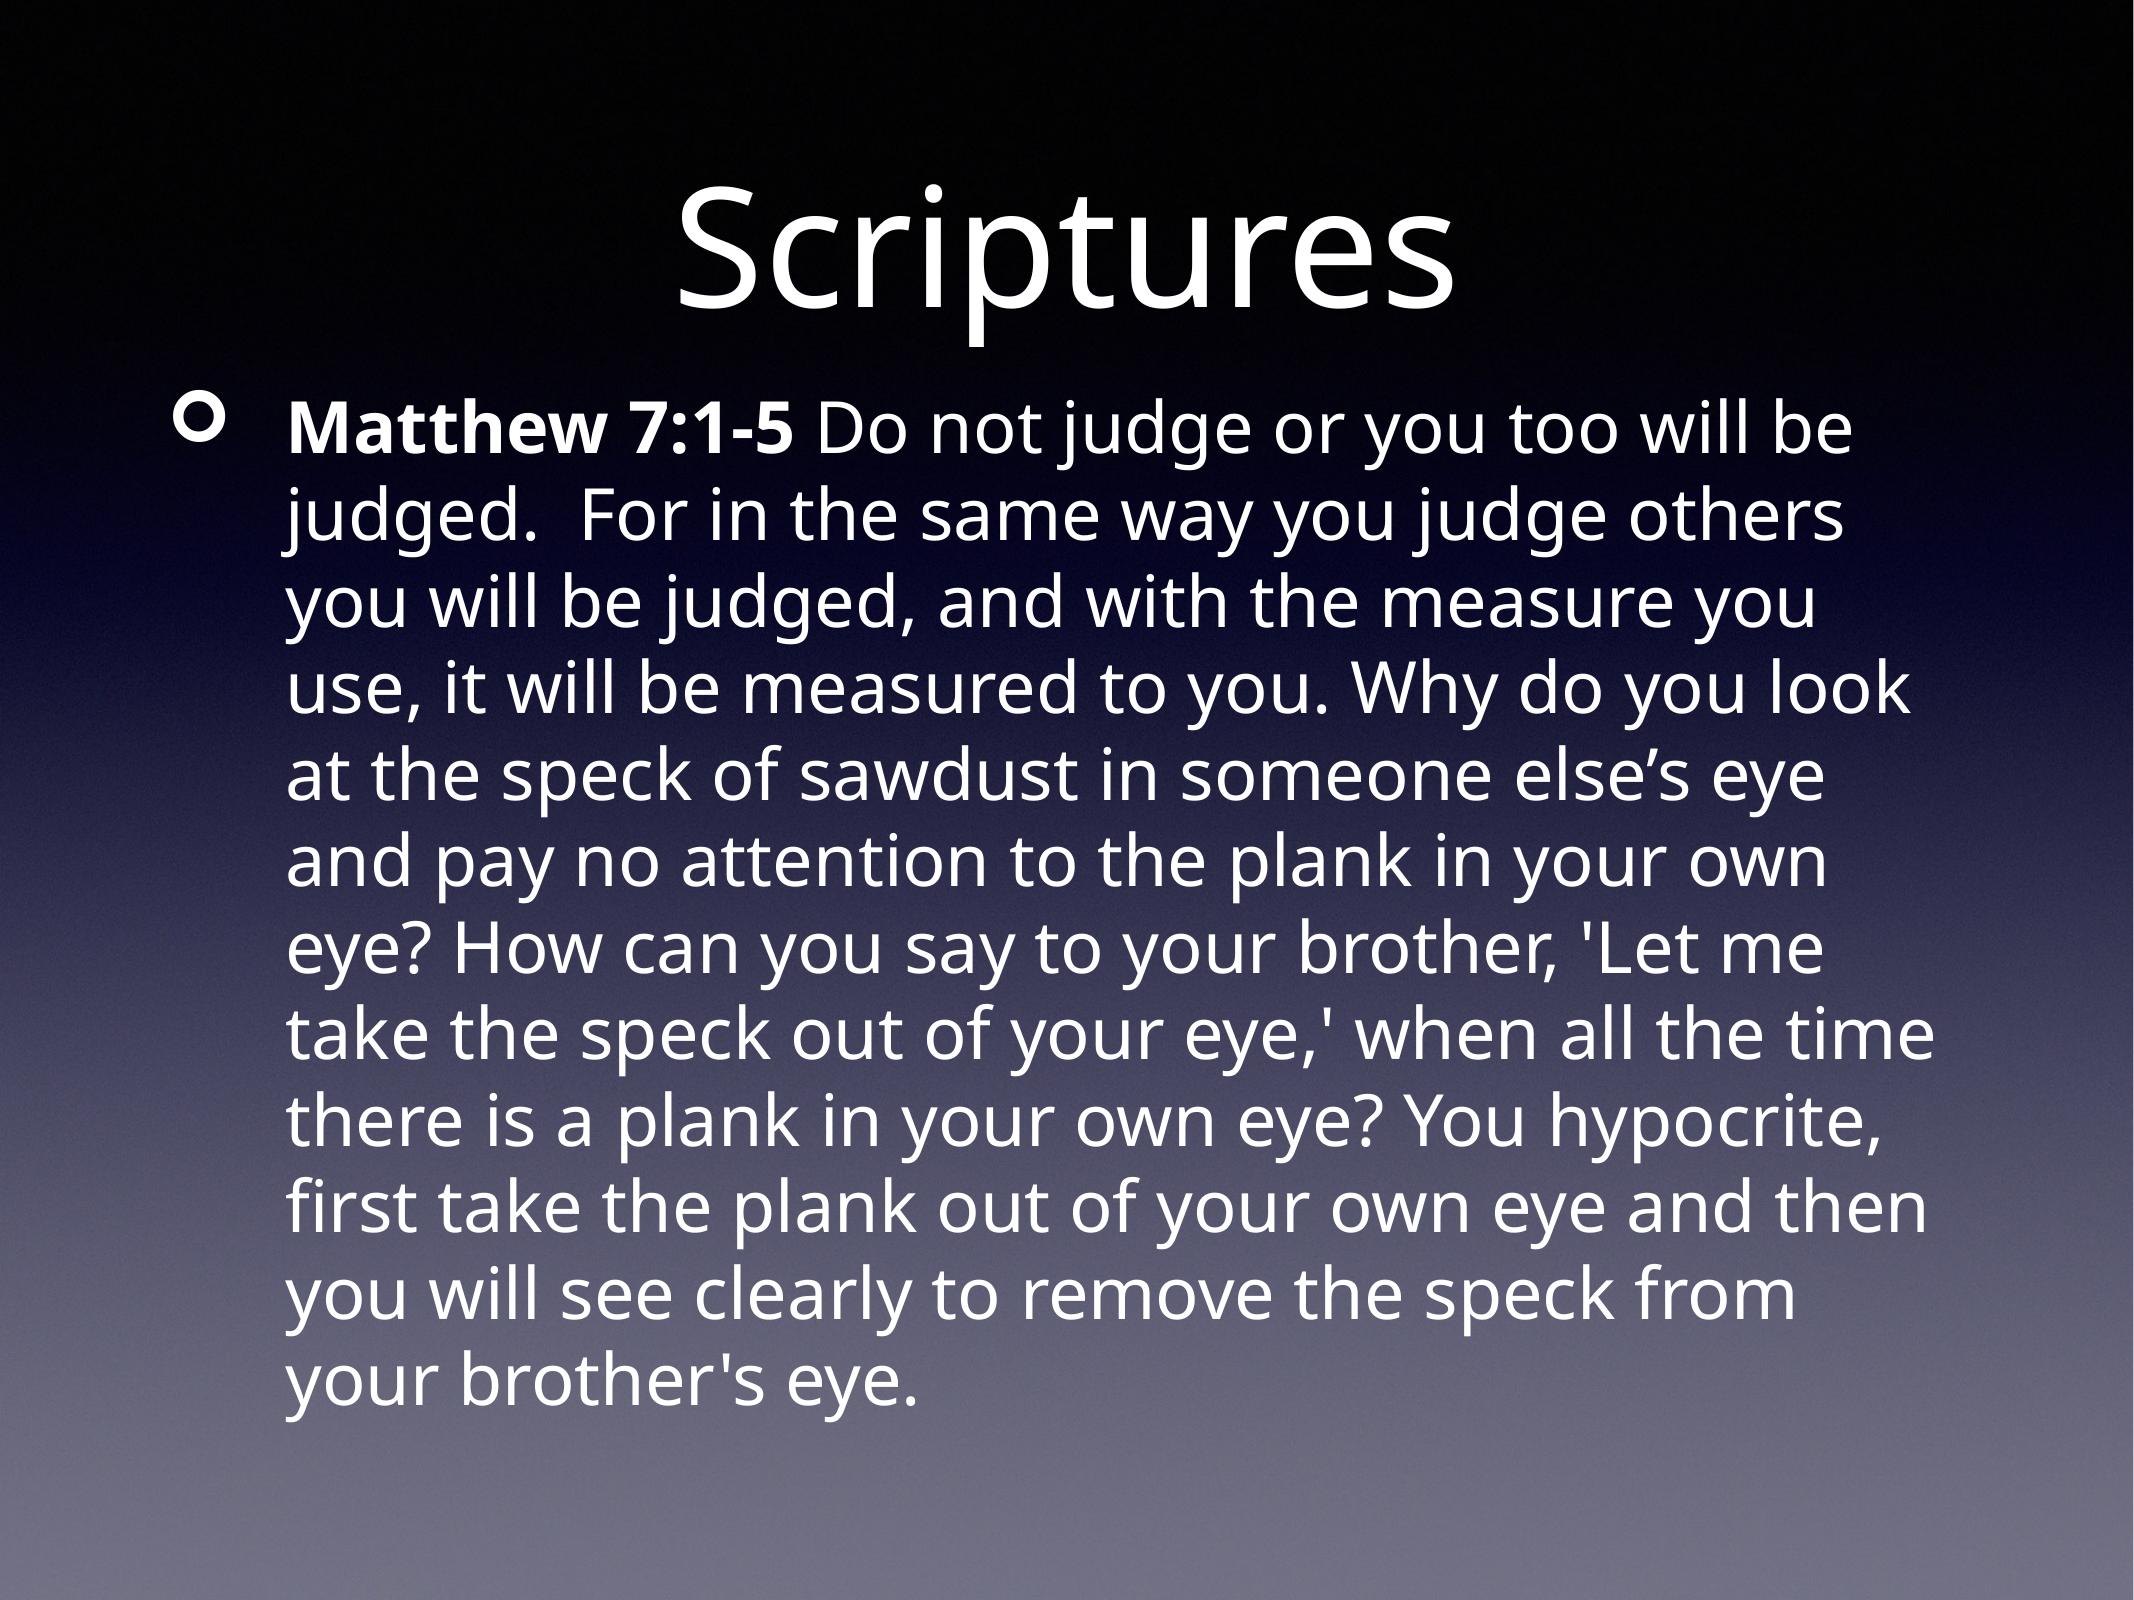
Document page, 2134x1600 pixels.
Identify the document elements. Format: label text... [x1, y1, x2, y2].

list Matthew 7:1-5 Do not judge or you too will be judged. For in the same way you judge others you will be judged, and with the measure you use, it will be measured to you. Why do you look at the speck of sawdust in someone else’s eye and pay no attention to the plank in your own eye? How can you say to your brother, 'Let me take the speck out of your eye,' when all the time there is a plank in your own eye? You hypocrite, first take the plank out of your own eye and then you will see clearly to remove the speck from your brother's eye. [132, 384, 1955, 1418]
title Scriptures [155, 66, 1978, 416]
picture [0, 0, 2134, 1600]
